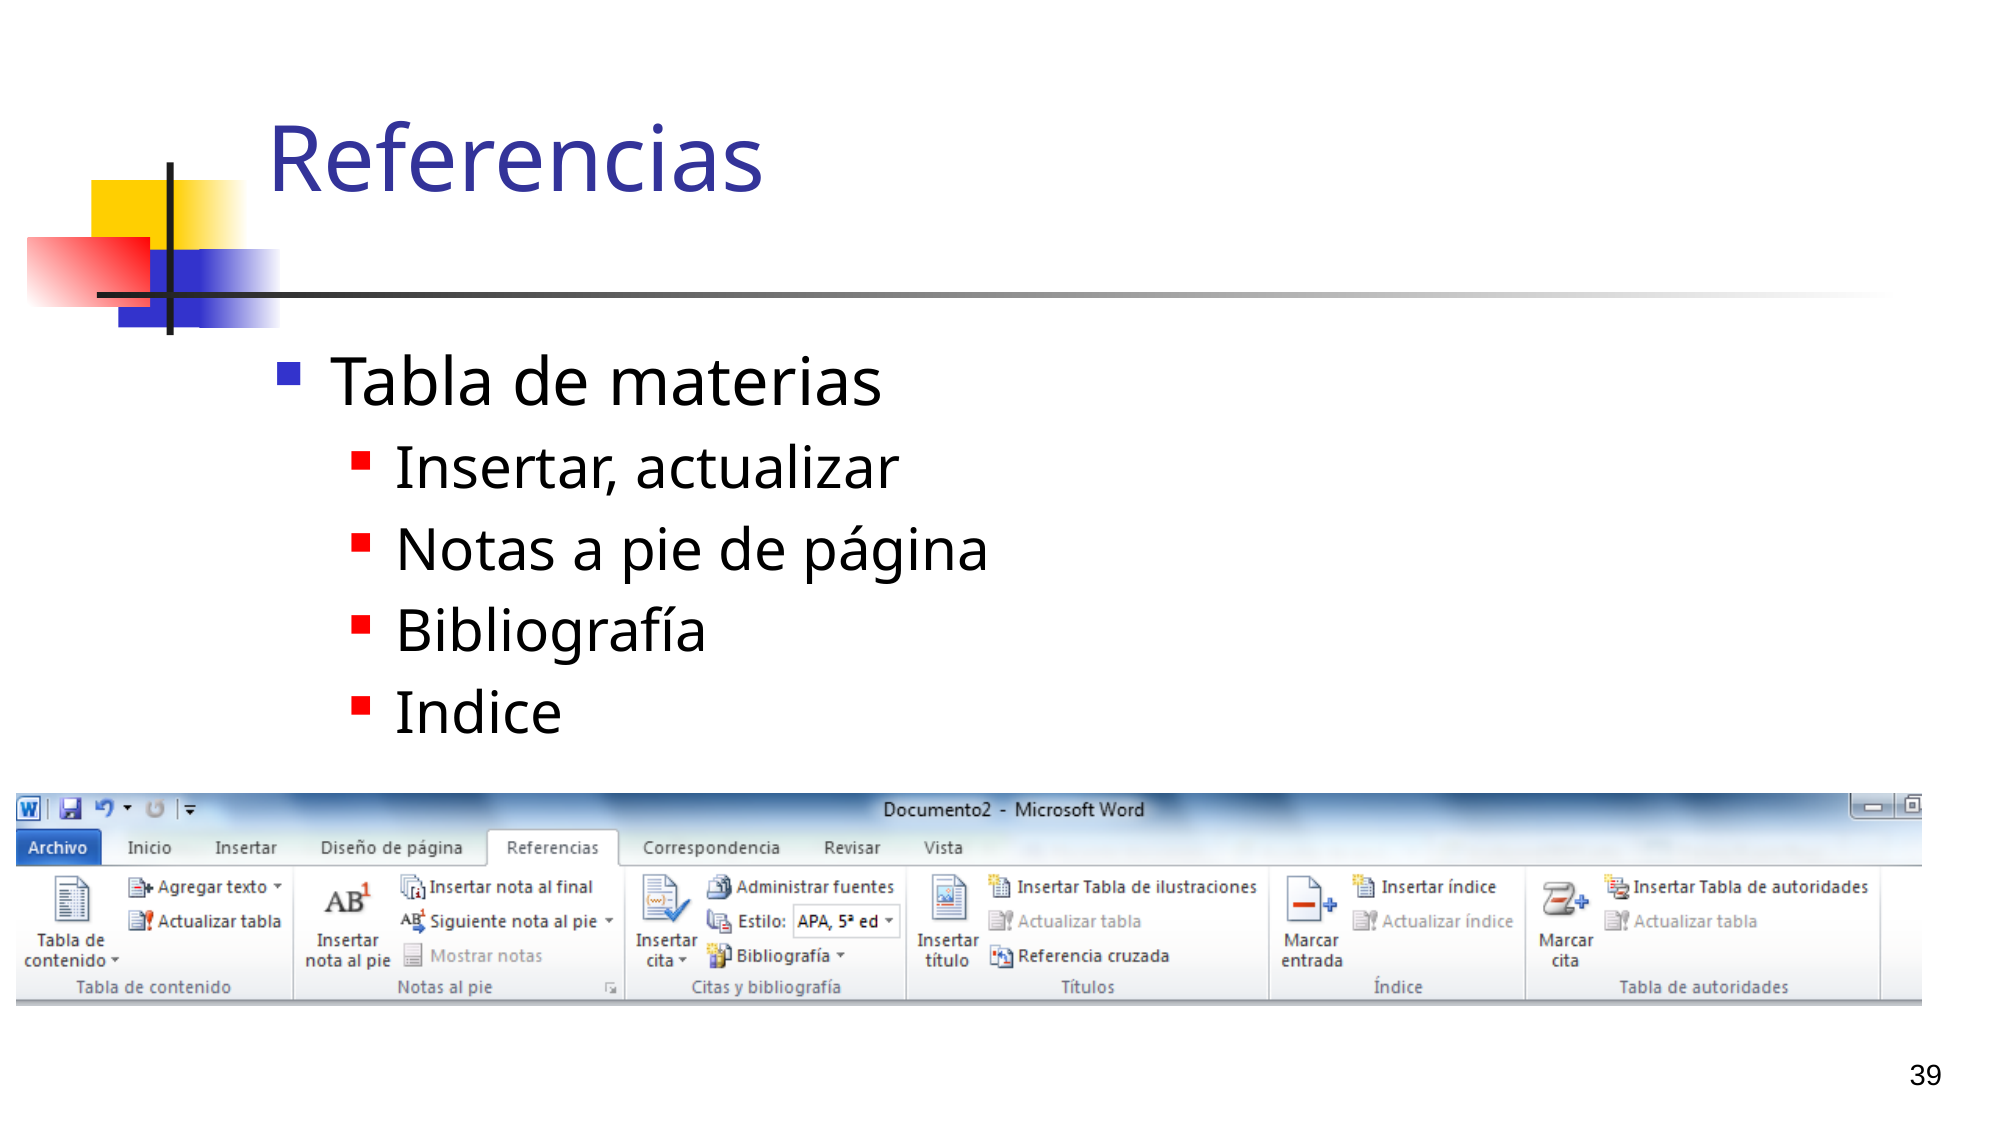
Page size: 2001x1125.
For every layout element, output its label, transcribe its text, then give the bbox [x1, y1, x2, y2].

slide_number 39 [1540, 1023, 1958, 1100]
picture [16, 793, 1922, 1006]
title Referencias [251, 34, 1957, 276]
list Tabla de materias Insertar, actualizar Notas a pie de página Bibliografía Indice [258, 330, 1959, 1007]
